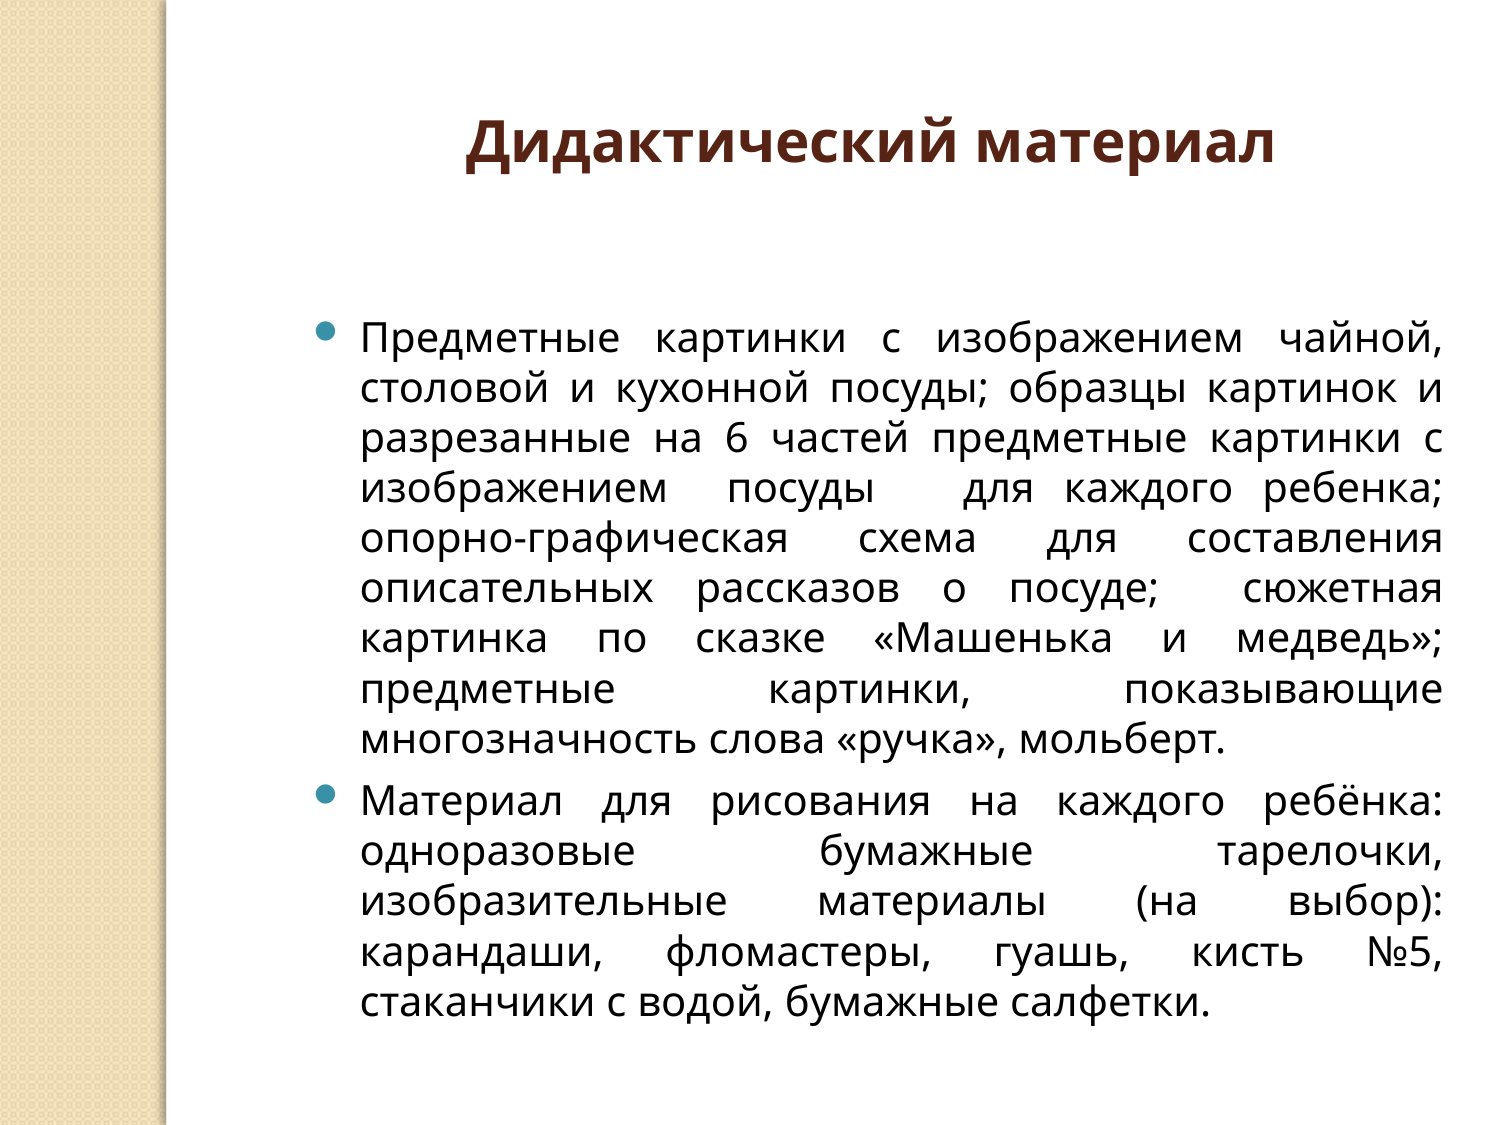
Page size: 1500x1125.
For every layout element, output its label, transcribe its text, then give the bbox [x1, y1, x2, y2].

subtitle Предметные картинки с изображением чайной, столовой и кухонной посуды; образцы картинок и разрезанные на 6 частей предметные картинки с изображением посуды для каждого ребенка; опорно-графическая схема для составления описательных рассказов о посуде; сюжетная картинка по сказке «Машенька и медведь»; предметные картинки, показывающие многозначность слова «ручка», мольберт. Материал для рисования на каждого ребёнка: одноразовые бумажные тарелочки, изобразительные материалы (на выбор): карандаши, фломастеры, гуашь, кисть №5, стаканчики с водой, бумажные салфетки. [284, 303, 1459, 1035]
title Дидактический материал [284, 59, 1459, 220]
